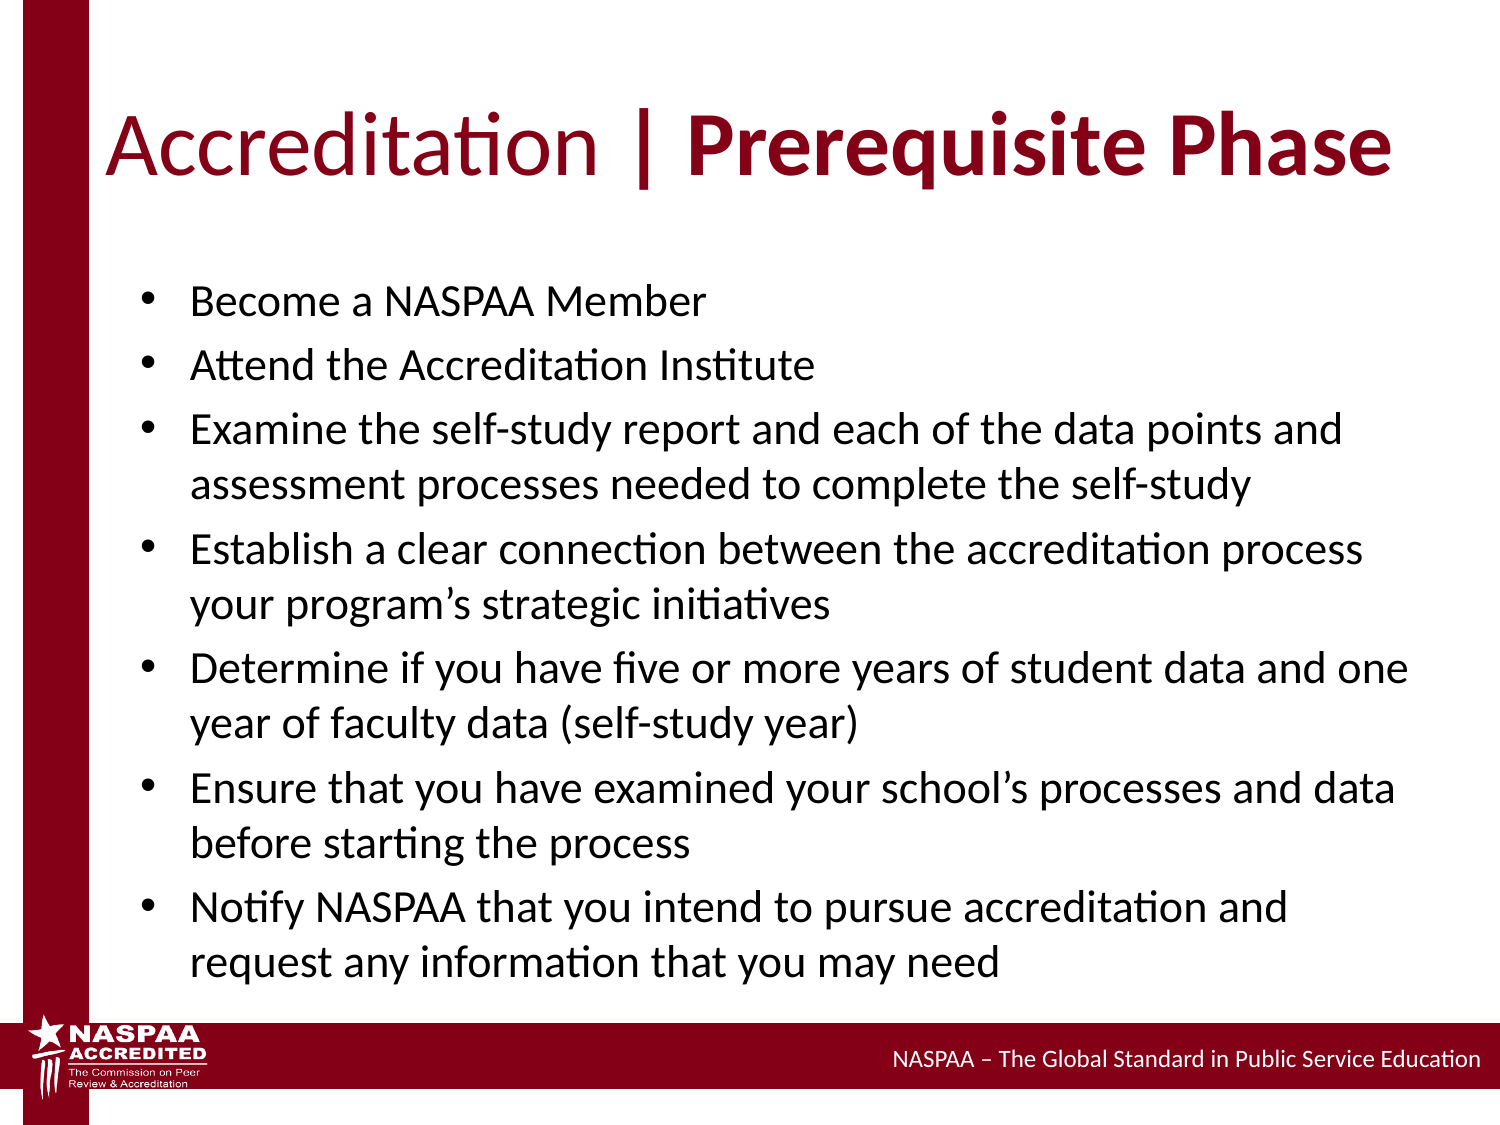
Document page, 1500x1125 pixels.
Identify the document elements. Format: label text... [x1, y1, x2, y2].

slide_number NASPAA – The Global Standard in Public Service Education [835, 1027, 1498, 1088]
list Become a NASPAA Member Attend the Accreditation Institute Examine the self-study report and each of the data points and assessment processes needed to complete the self-study Establish a clear connection between the accreditation process your program’s strategic initiatives Determine if you have five or more years of student data and one year of faculty data (self-study year) Ensure that you have examined your school’s processes and data before starting the process Notify NASPAA that you intend to pursue accreditation and request any information that you may need [125, 262, 1425, 1005]
title Accreditation | Prerequisite Phase [75, 45, 1425, 233]
picture [20, 1003, 215, 1110]
